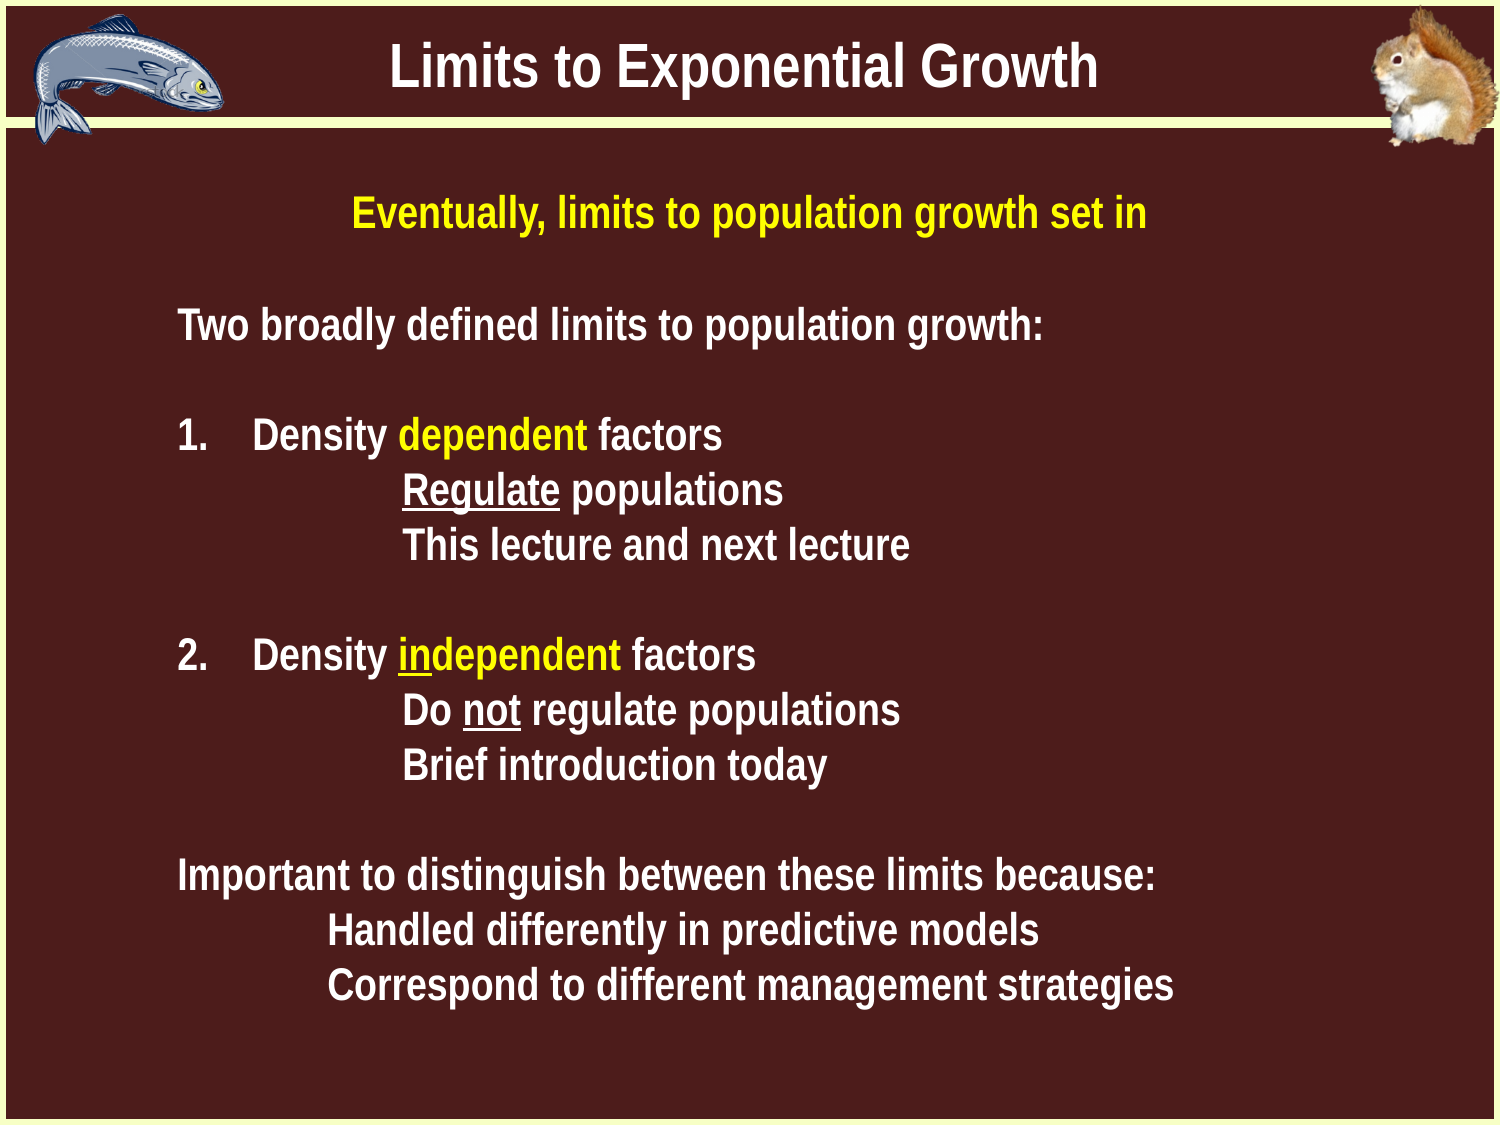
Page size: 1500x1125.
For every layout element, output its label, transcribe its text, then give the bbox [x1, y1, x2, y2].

picture [24, 12, 225, 182]
picture [1351, 0, 1500, 161]
text_box Eventually, limits to population growth set in [50, 174, 1450, 245]
text_box Two broadly defined limits to population growth: Density dependent factors Regulate populations This lecture and next lecture Density independent factors Do not regulate populations Brief introduction today Important to distinguish between these limits because: Handled differently in predictive models Correspond to different management strategies [162, 287, 1338, 1017]
text_box Limits to Exponential Growth [110, 17, 1381, 108]
